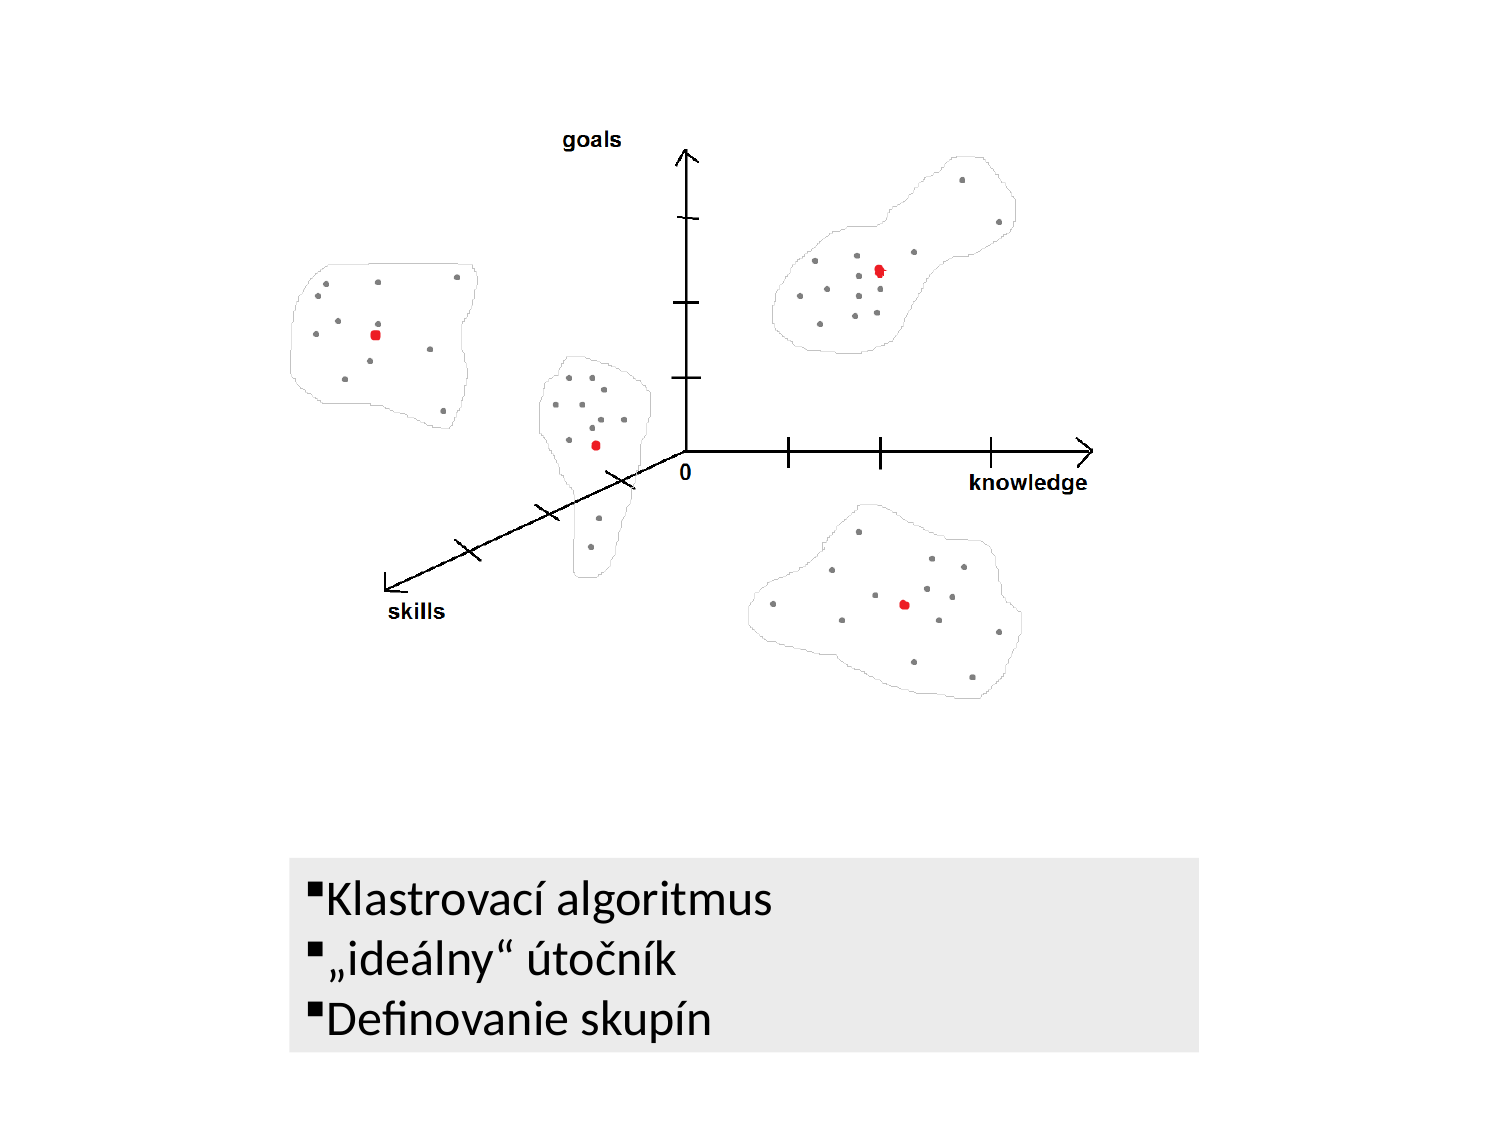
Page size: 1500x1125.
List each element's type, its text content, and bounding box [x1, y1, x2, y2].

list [76, 54, 1422, 798]
text_box Klastrovací algoritmus „ideálny“ útočník Definovanie skupín [289, 857, 1199, 1053]
